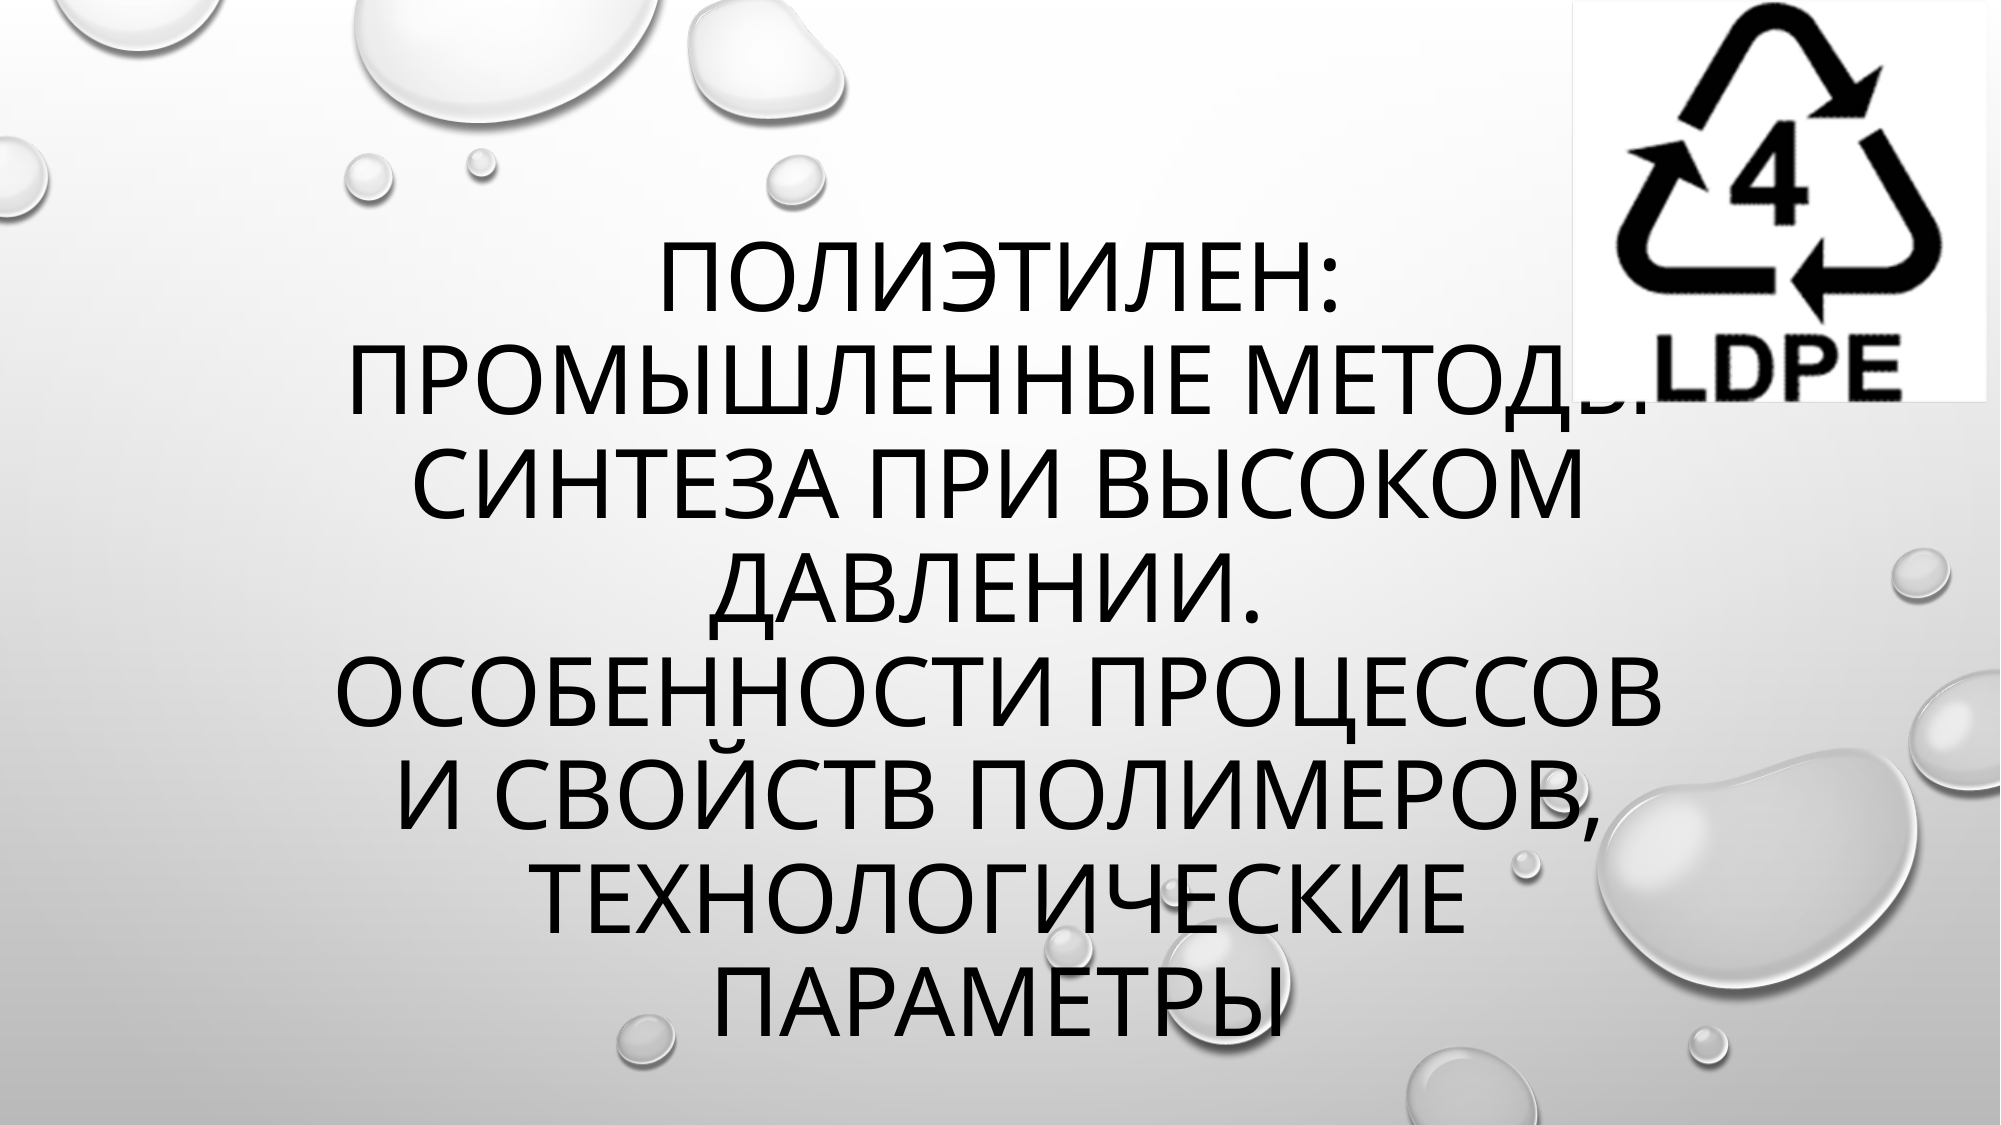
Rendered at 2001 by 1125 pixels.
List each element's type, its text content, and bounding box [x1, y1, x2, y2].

title Полиэтилен: промышленные методы синтеза при высоком давлении. Особенности процессов и свойств полимеров, технологические параметры [287, 213, 1713, 1066]
picture [0, 0, 2000, 1125]
